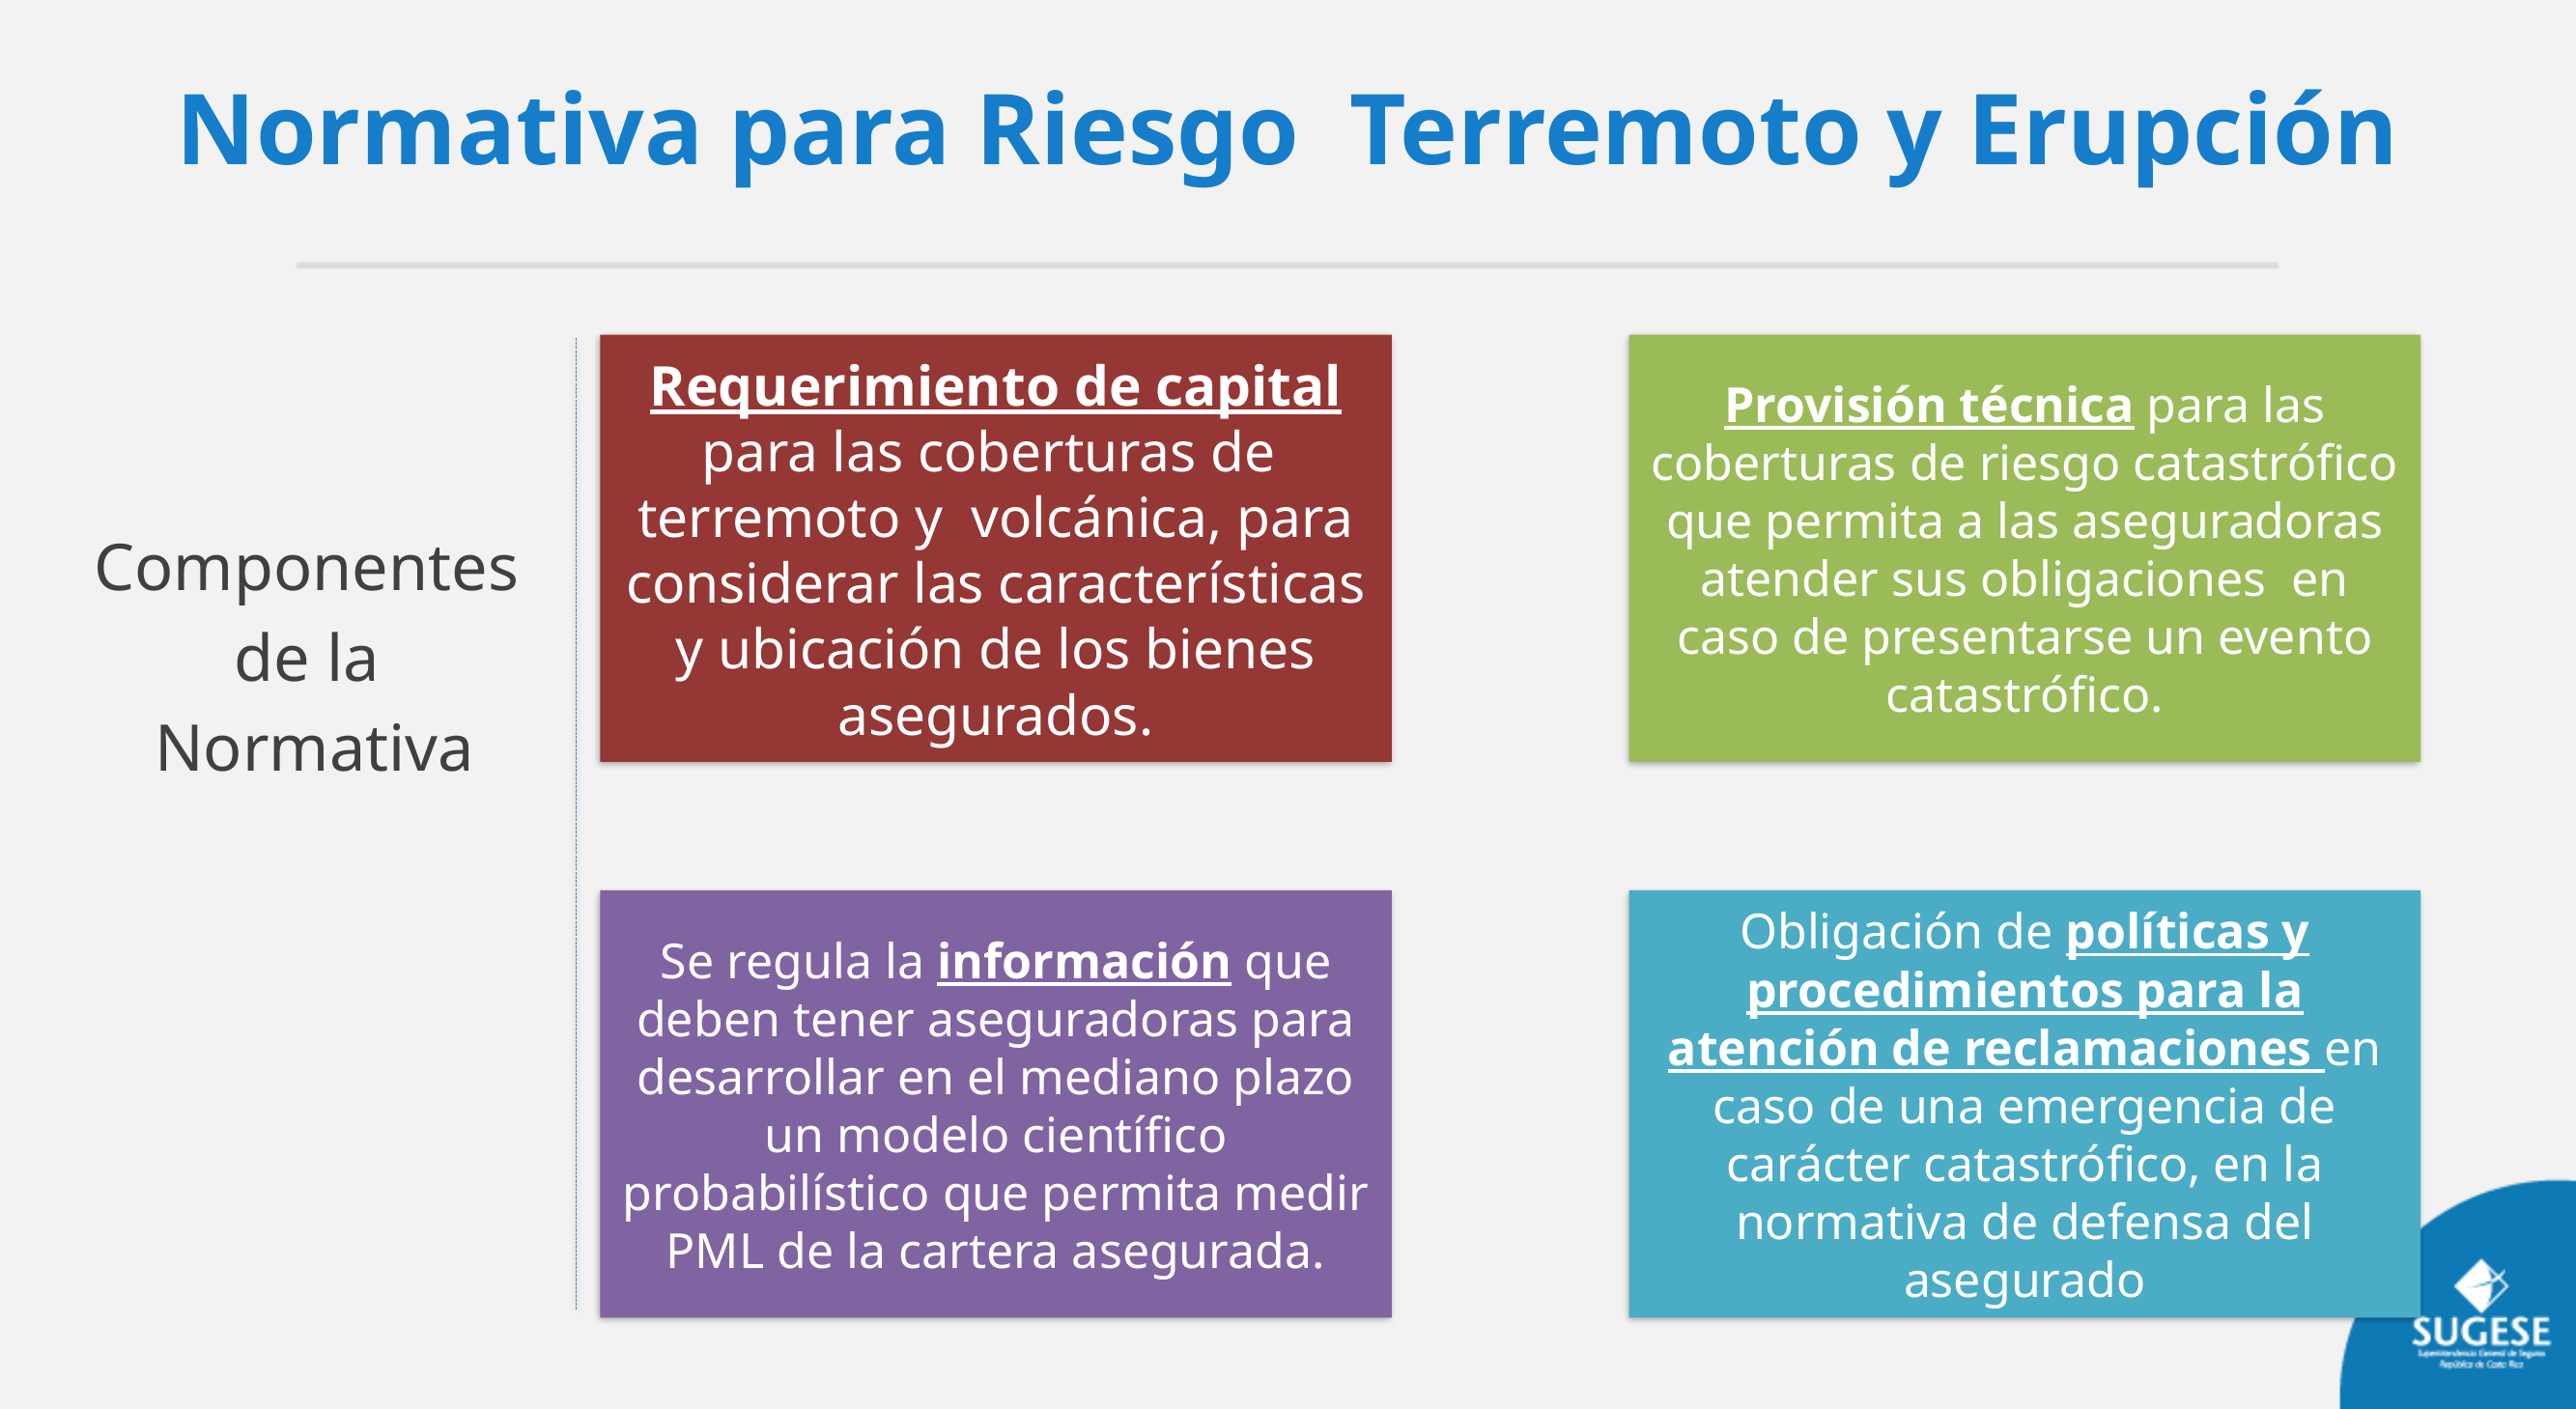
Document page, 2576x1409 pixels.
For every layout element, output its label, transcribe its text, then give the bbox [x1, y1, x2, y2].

text_box Normativa para Riesgo Terremoto y Erupción [128, 8, 2448, 243]
list Componentes de la Normativa [0, 334, 598, 1267]
picture [0, 0, 2576, 1409]
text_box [600, 334, 2421, 1292]
